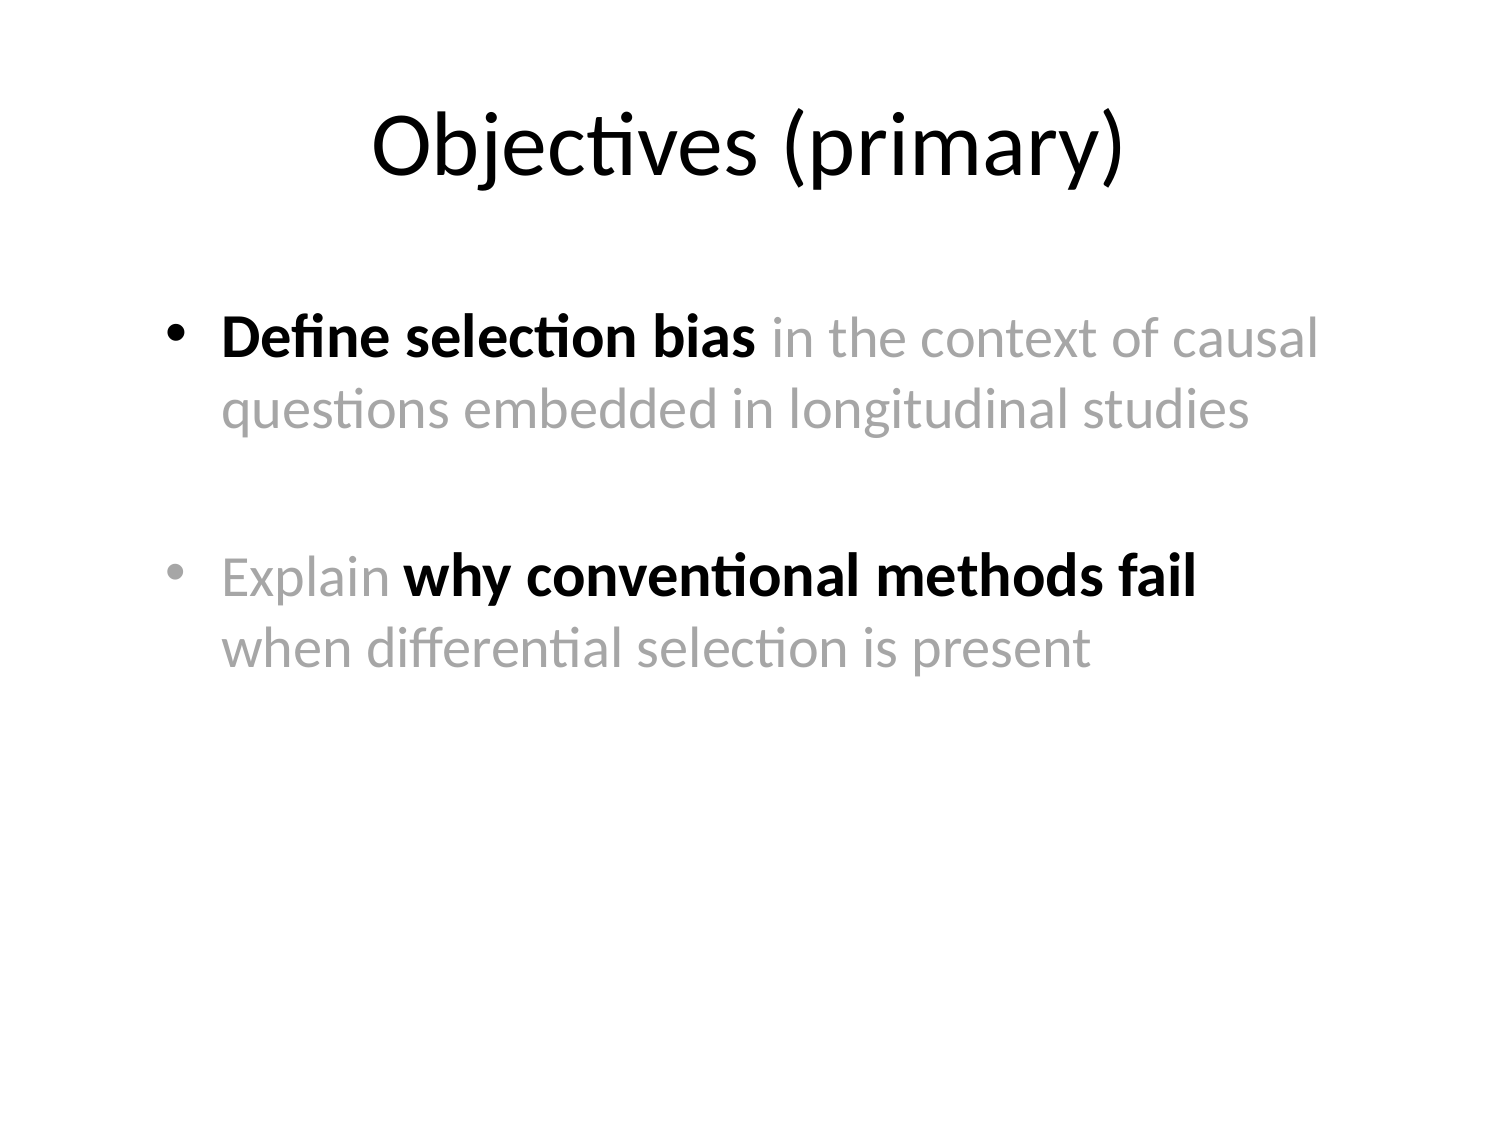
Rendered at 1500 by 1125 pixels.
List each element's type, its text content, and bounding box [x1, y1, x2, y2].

list Define selection bias in the context of causal questions embedded in longitudinal studies Explain why conventional methods fail when differential selection is present [150, 287, 1350, 1005]
title Objectives (primary) [75, 45, 1425, 233]
